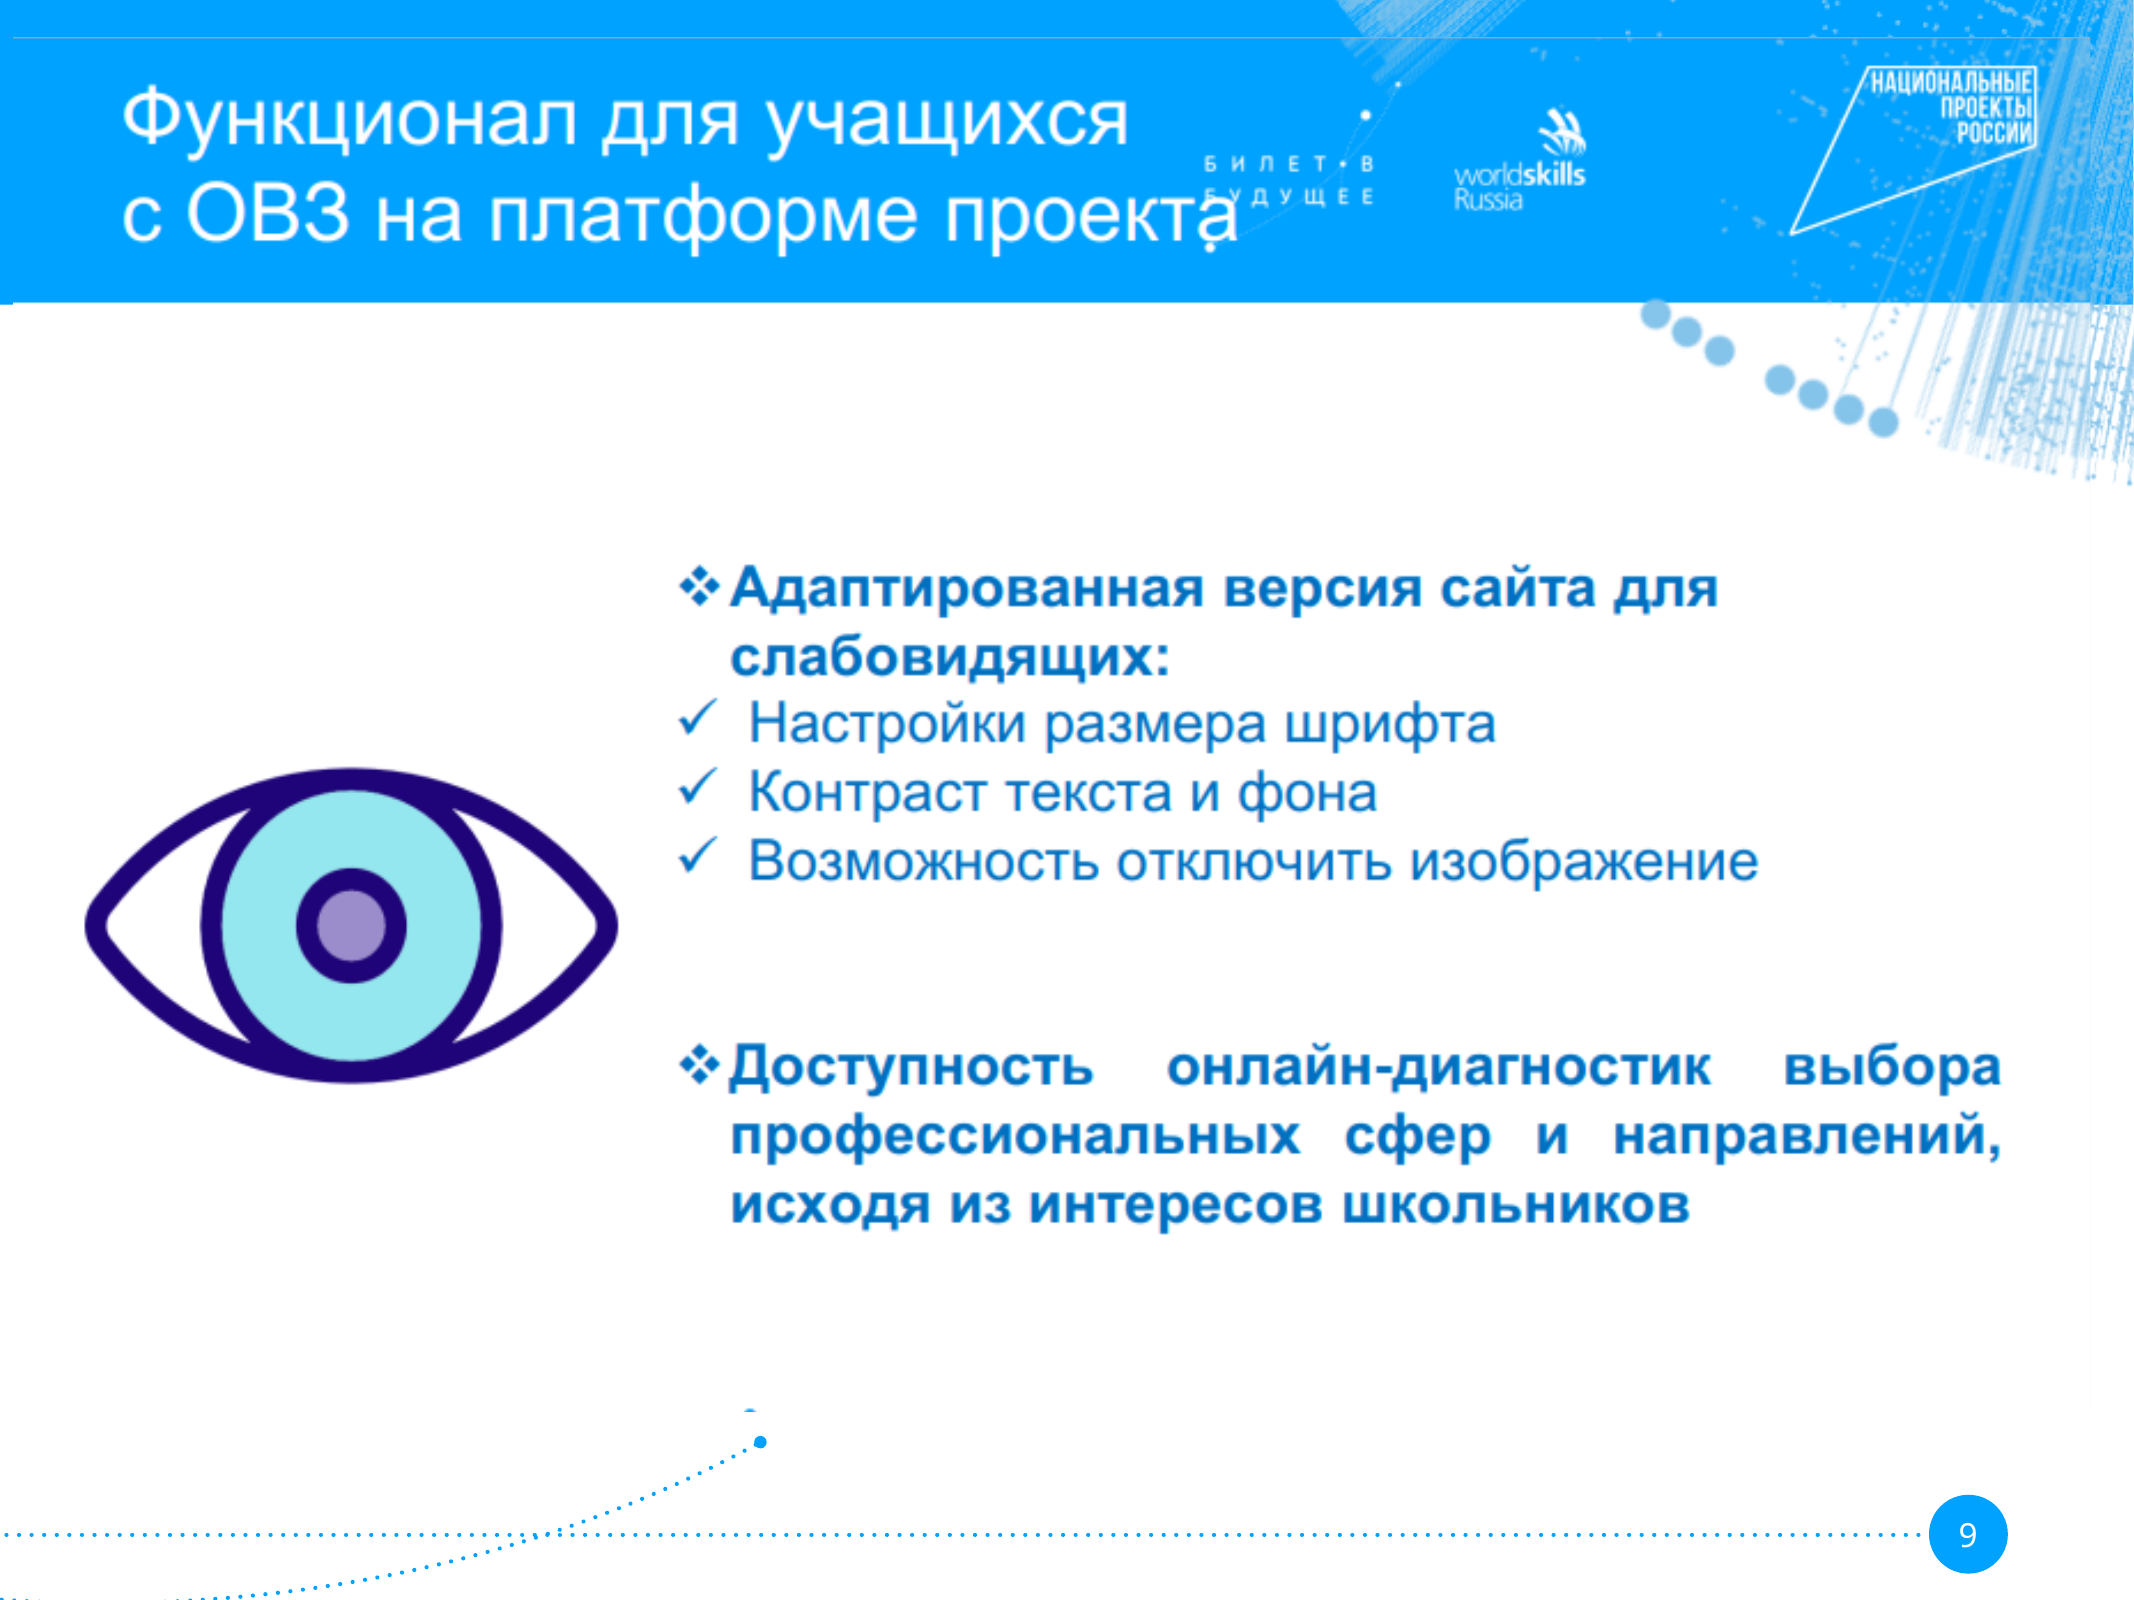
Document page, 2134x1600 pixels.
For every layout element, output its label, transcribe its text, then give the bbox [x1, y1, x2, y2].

text_box [0, 0, 1272, 305]
picture [12, 0, 2134, 1412]
text_box [0, 1435, 767, 1600]
text_box [1928, 1494, 2008, 1574]
slide_number 9 [1948, 1505, 1988, 1563]
